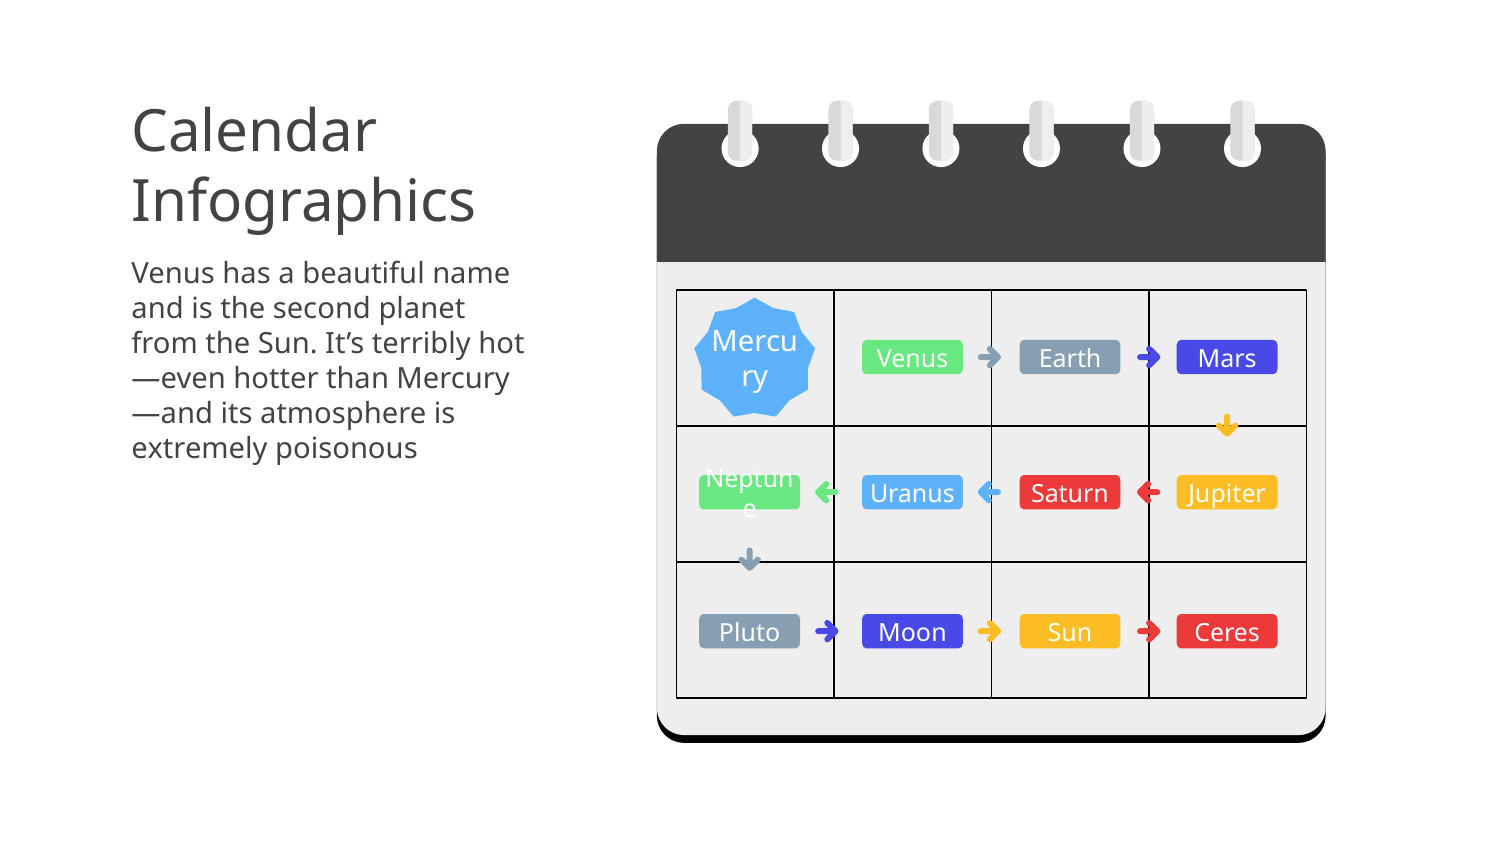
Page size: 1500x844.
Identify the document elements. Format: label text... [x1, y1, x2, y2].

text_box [656, 100, 1326, 744]
text_box Venus has a beautiful name and is the second planet from the Sun. It’s terribly hot—even hotter than Mercury—and its atmosphere is extremely poisonous [116, 239, 552, 477]
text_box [676, 289, 1307, 699]
text_box Calendar Infographics [116, 84, 520, 239]
